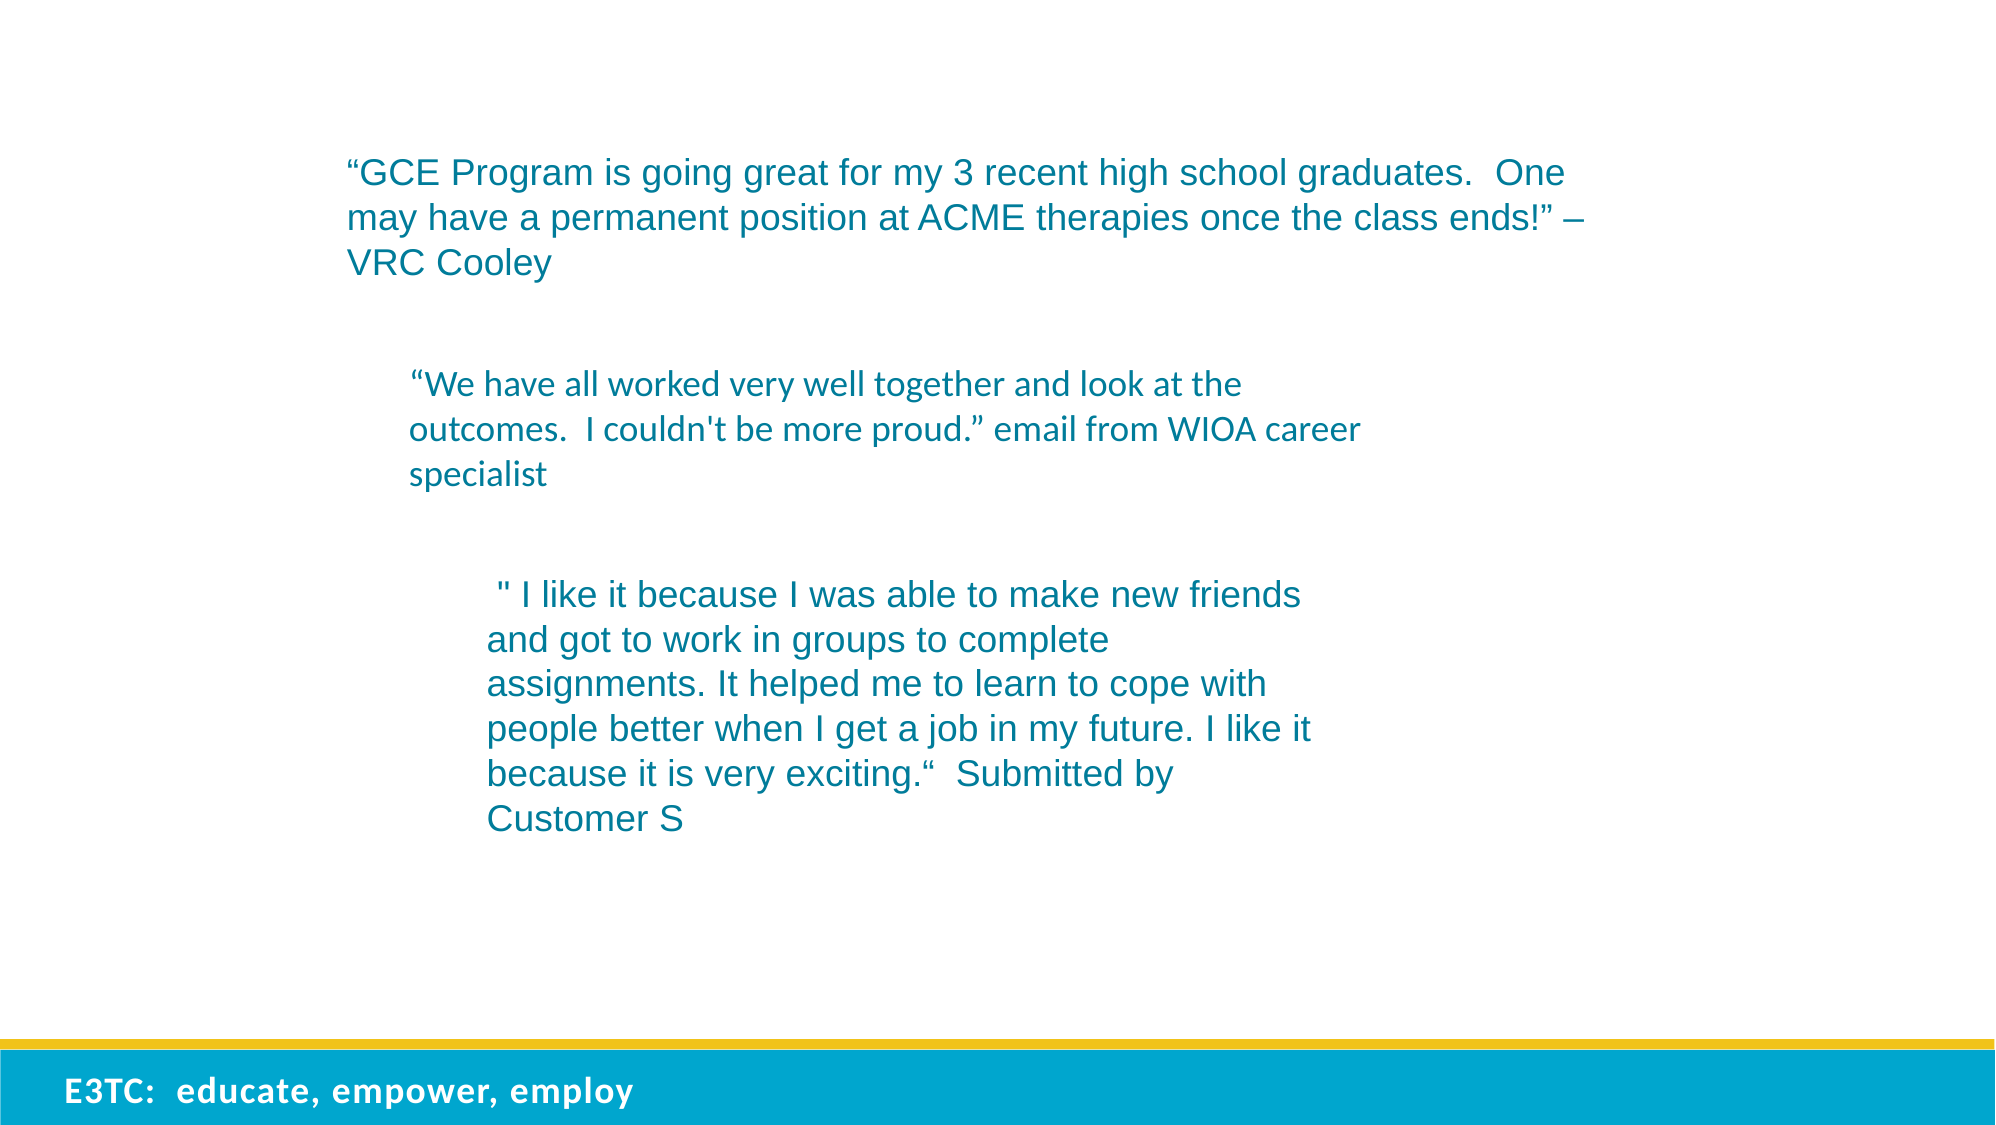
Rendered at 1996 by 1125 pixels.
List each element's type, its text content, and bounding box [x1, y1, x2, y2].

text_box " I like it because I was able to make new friends and got to work in groups to complete assignments. It helped me to learn to cope with people better when I get a job in my future. I like it because it is very exciting.“ Submitted by Customer S [471, 562, 1353, 847]
text_box “We have all worked very well together and look at the outcomes. I couldn't be more proud.” email from WIOA career specialist [394, 351, 1392, 546]
text_box “GCE Program is going great for my 3 recent high school graduates. One may have a permanent position at ACME therapies once the class ends!” – VRC Cooley [332, 140, 1630, 290]
